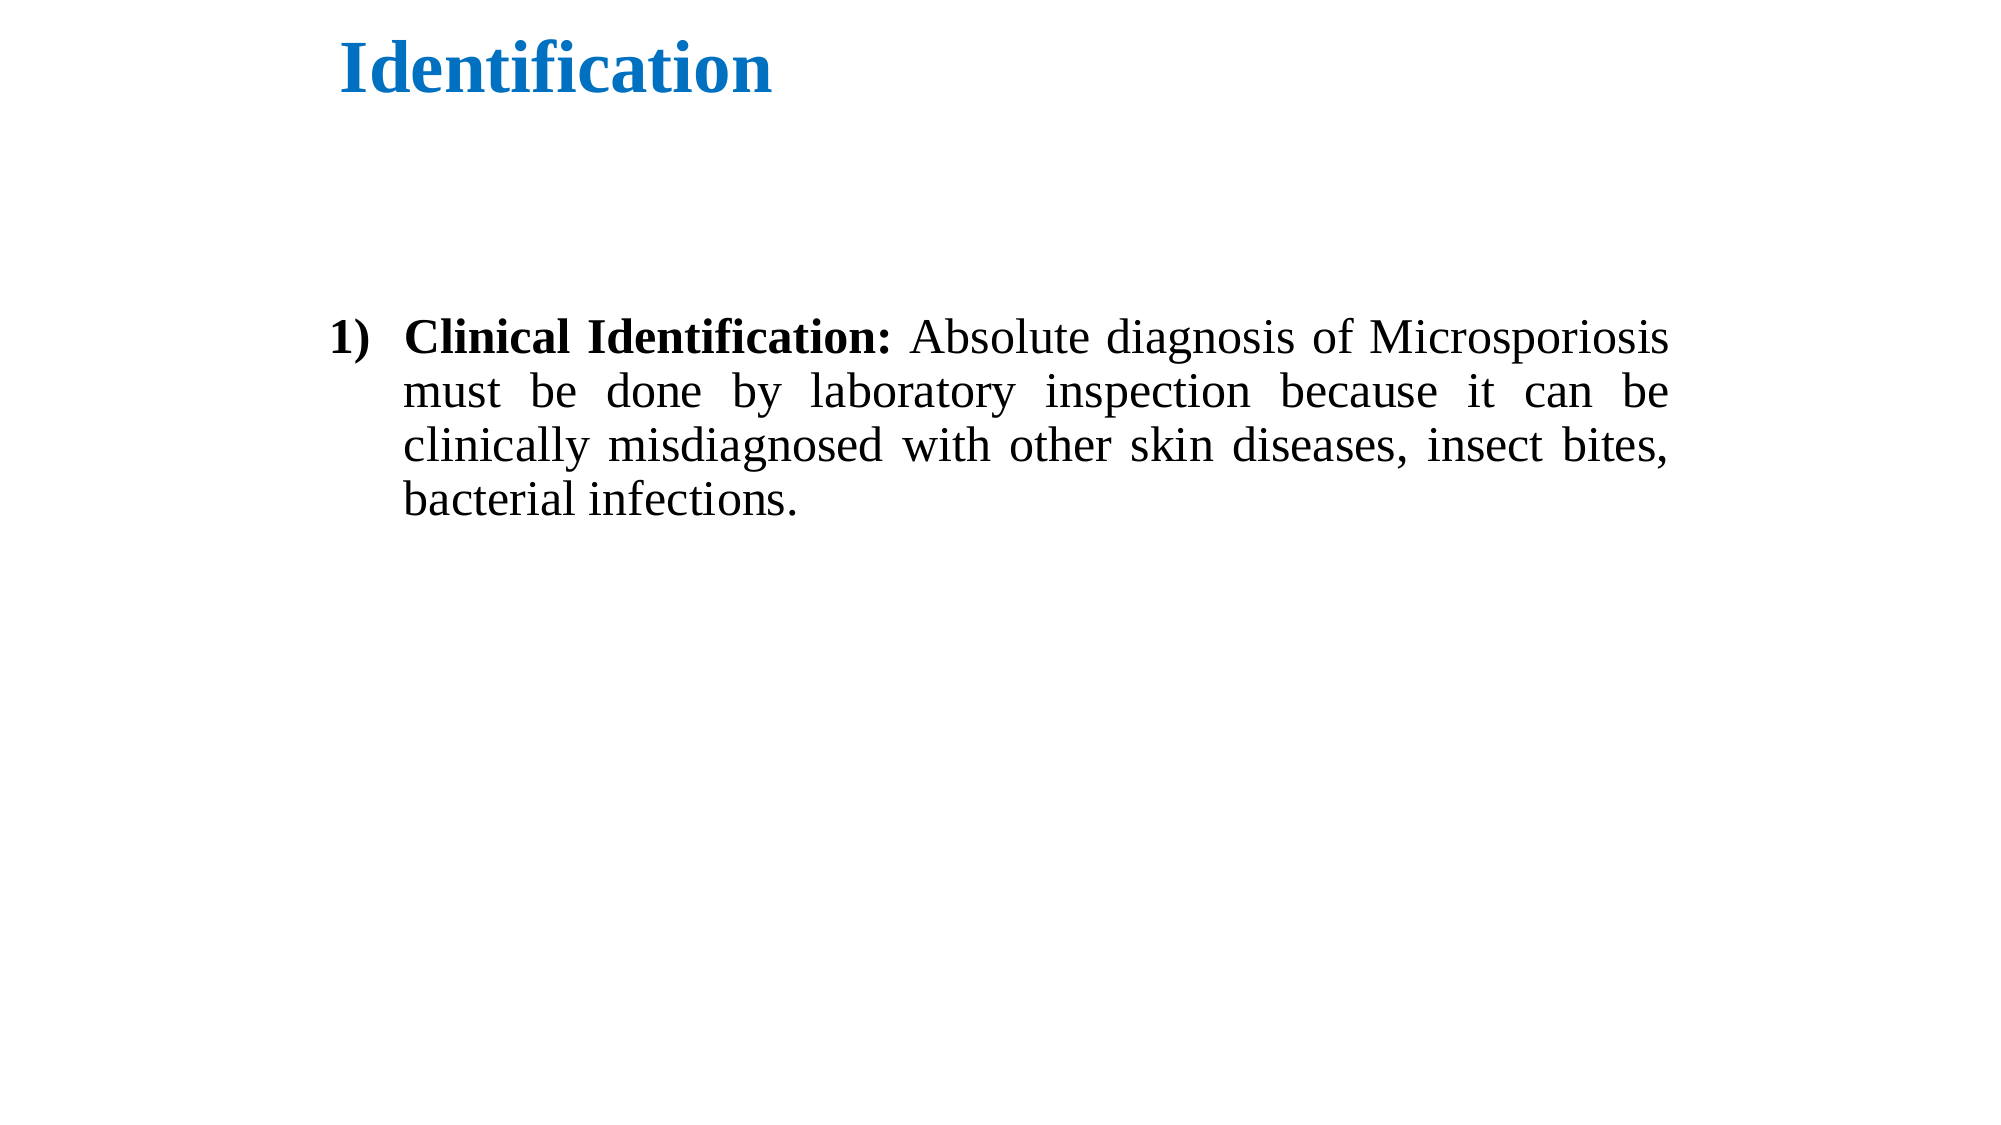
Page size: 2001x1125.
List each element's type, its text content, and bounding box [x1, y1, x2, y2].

list Clinical Identification: Absolute diagnosis of Microsporiosis must be done by laboratory inspection because it can be clinically misdiagnosed with other skin diseases, insect bites, bacterial infections. [314, 302, 1686, 563]
title Identification [324, 0, 1675, 138]
